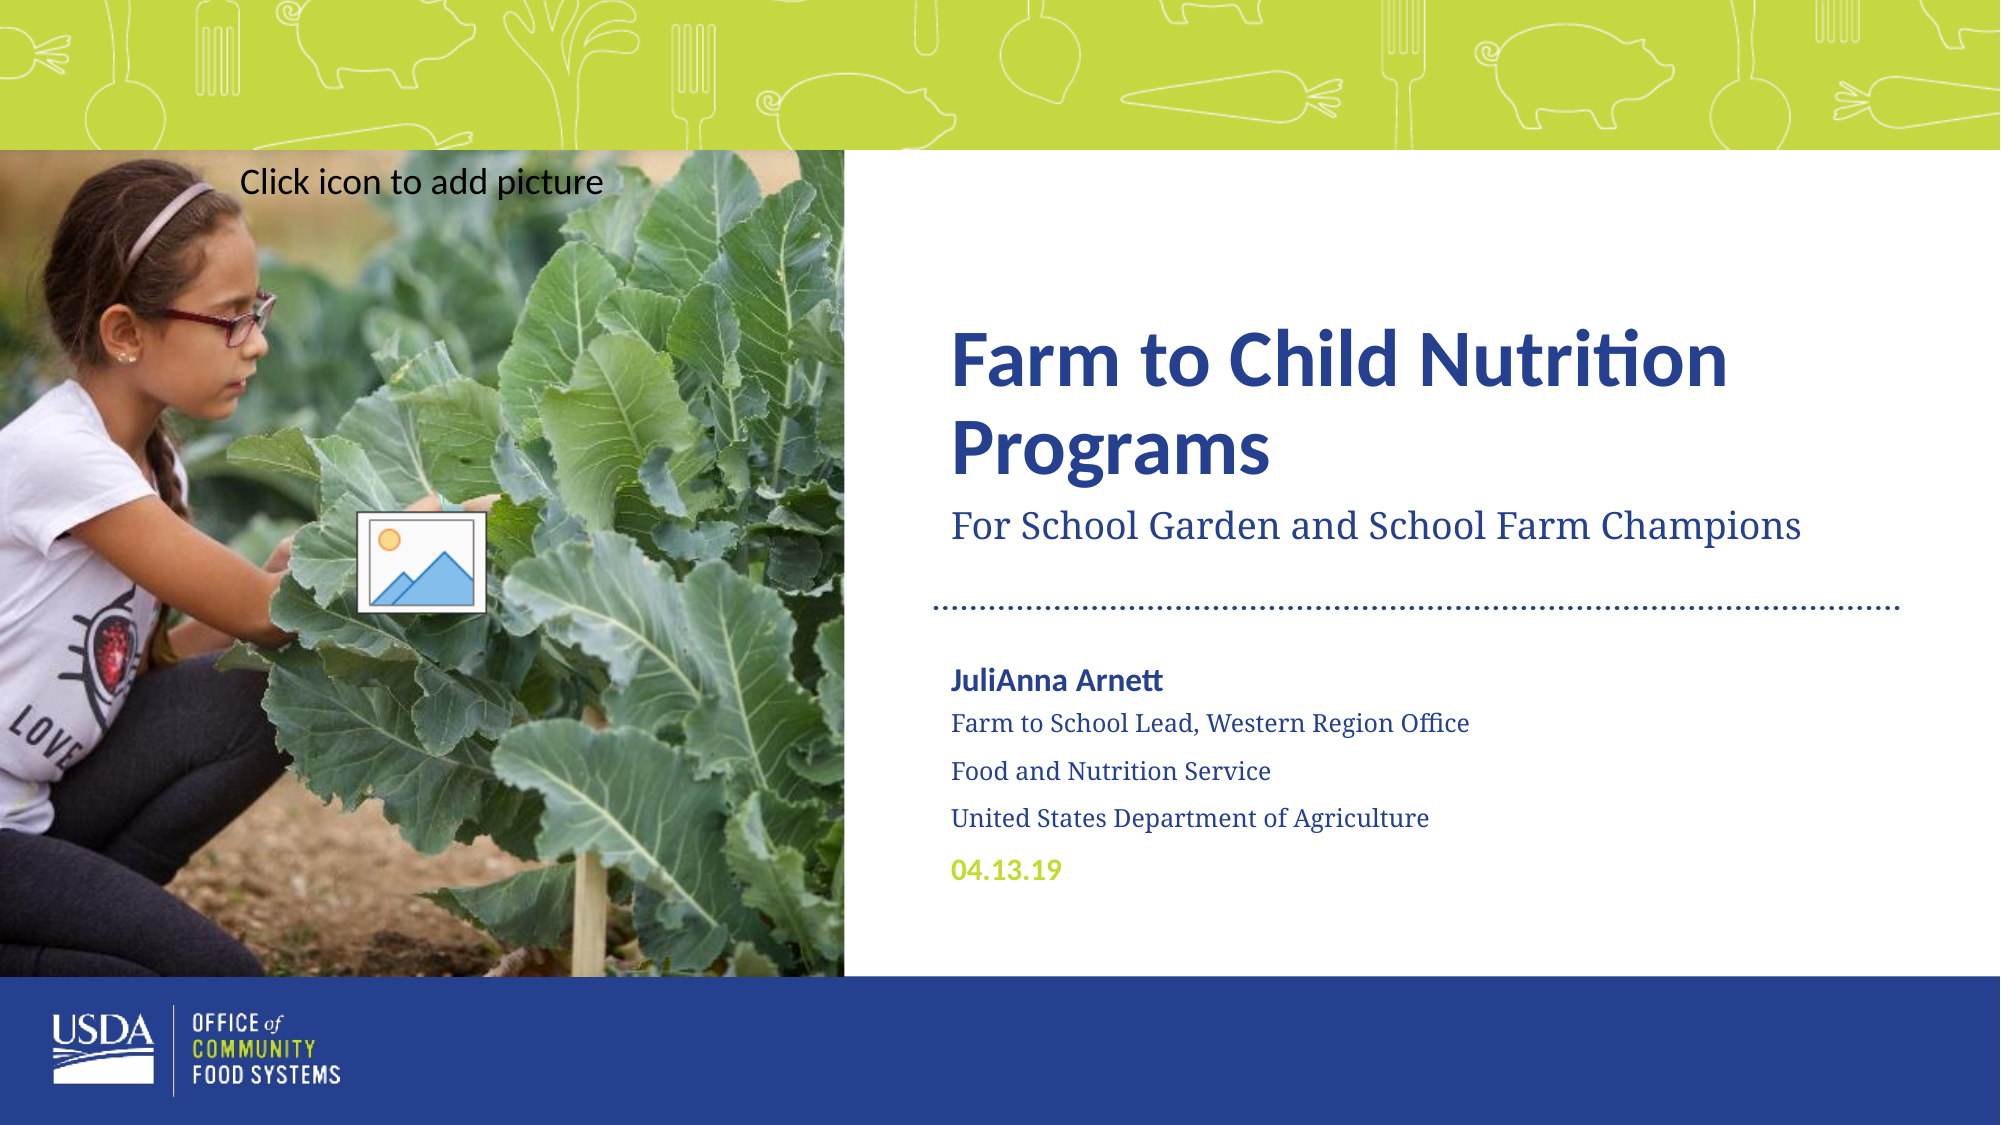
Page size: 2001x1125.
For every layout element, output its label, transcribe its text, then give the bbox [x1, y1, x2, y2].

list Farm to School Lead, Western Region Office Food and Nutrition Service United States Department of Agriculture [935, 703, 1899, 746]
title Farm to Child Nutrition Programs [936, 308, 2000, 501]
picture [52, 1005, 340, 1097]
list 04.13.19 [935, 846, 1899, 894]
subtitle For School Garden and School Farm Champions [936, 500, 1899, 602]
list JuliAnna Arnett [936, 655, 1899, 703]
picture [0, 0, 2000, 977]
